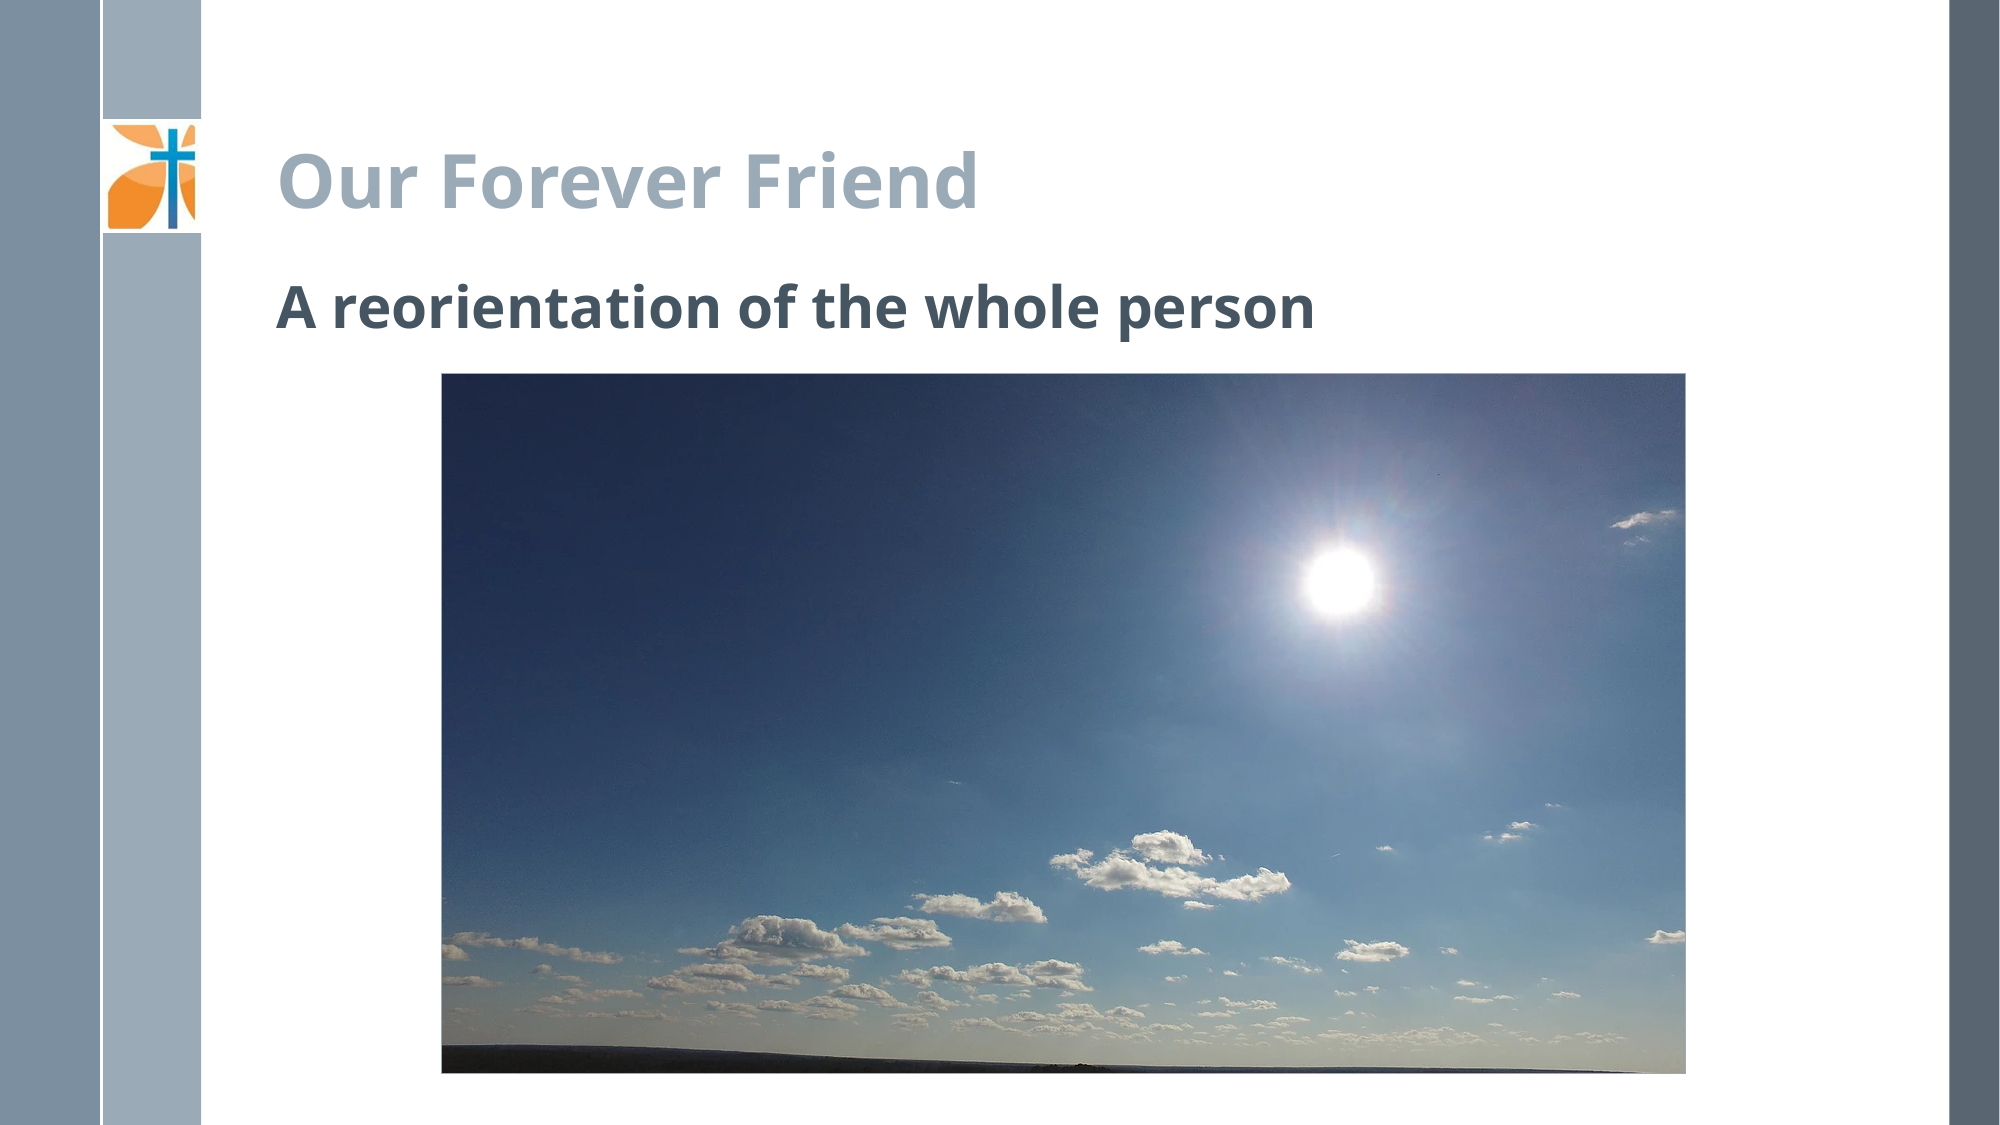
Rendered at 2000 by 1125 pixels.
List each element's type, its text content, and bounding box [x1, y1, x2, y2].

picture [103, 121, 204, 233]
picture [441, 373, 1686, 1074]
list A reorientation of the whole person [261, 262, 1792, 1013]
title Our Forever Friend [261, 29, 1867, 233]
